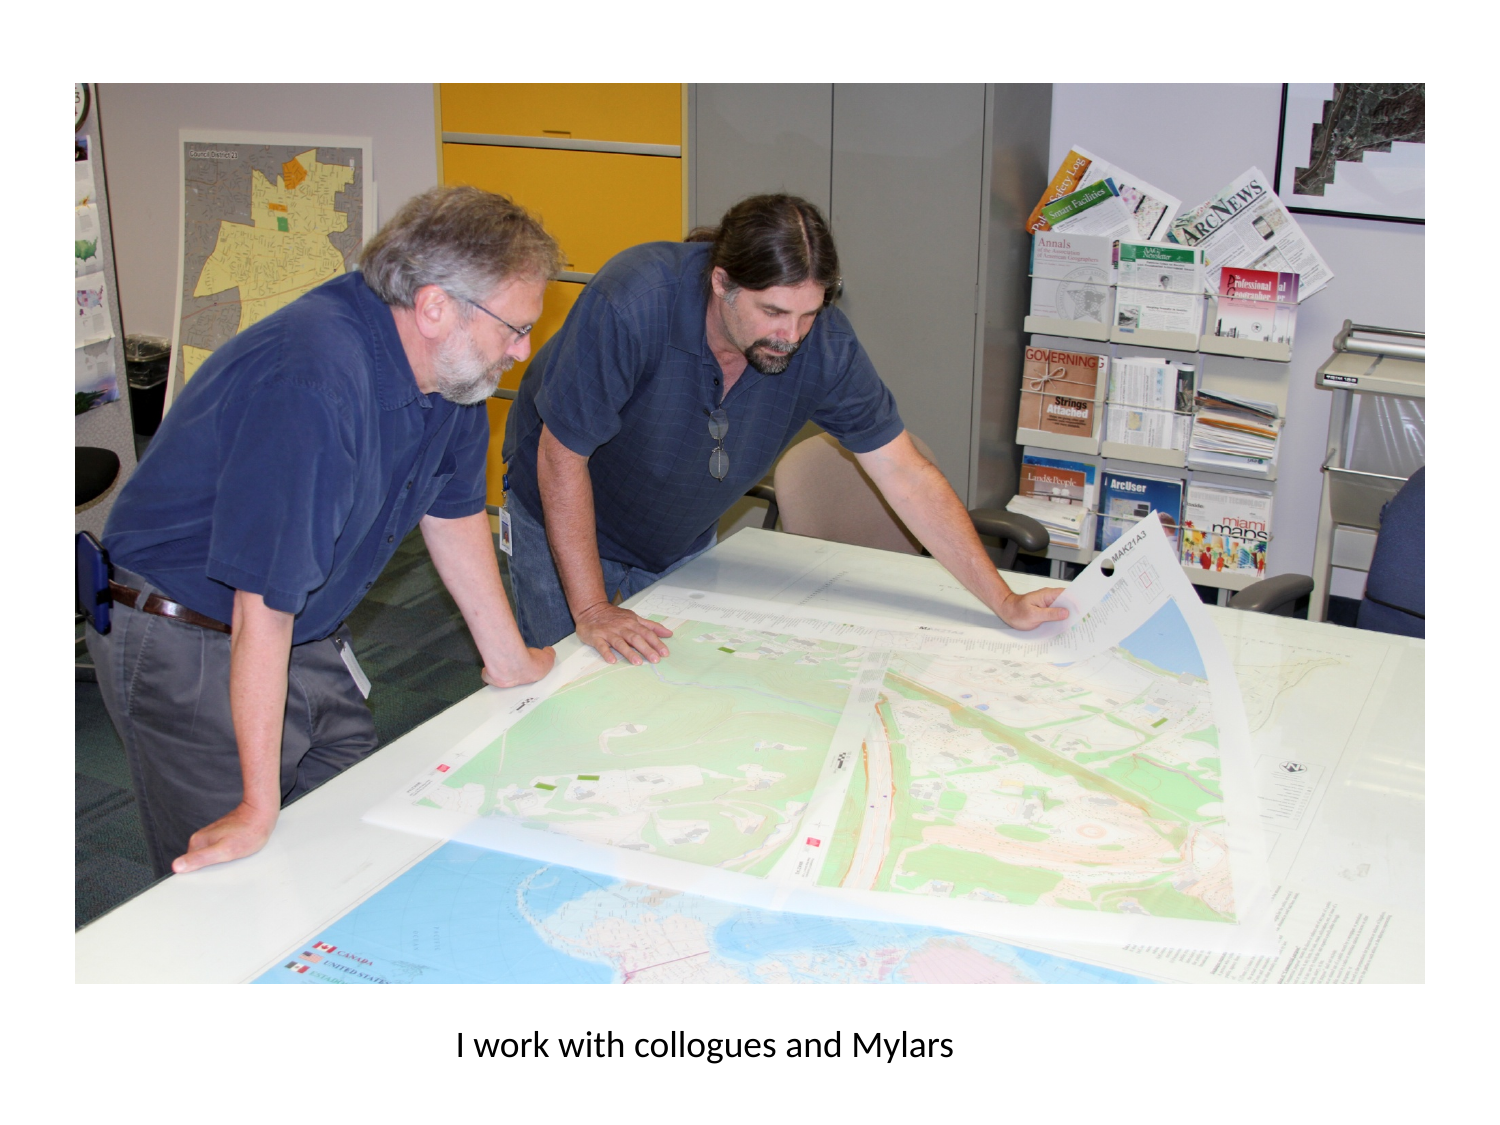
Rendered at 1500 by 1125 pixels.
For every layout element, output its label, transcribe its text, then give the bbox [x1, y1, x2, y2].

text_box I work with collogues and Mylars [440, 1012, 970, 1073]
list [74, 83, 1426, 984]
